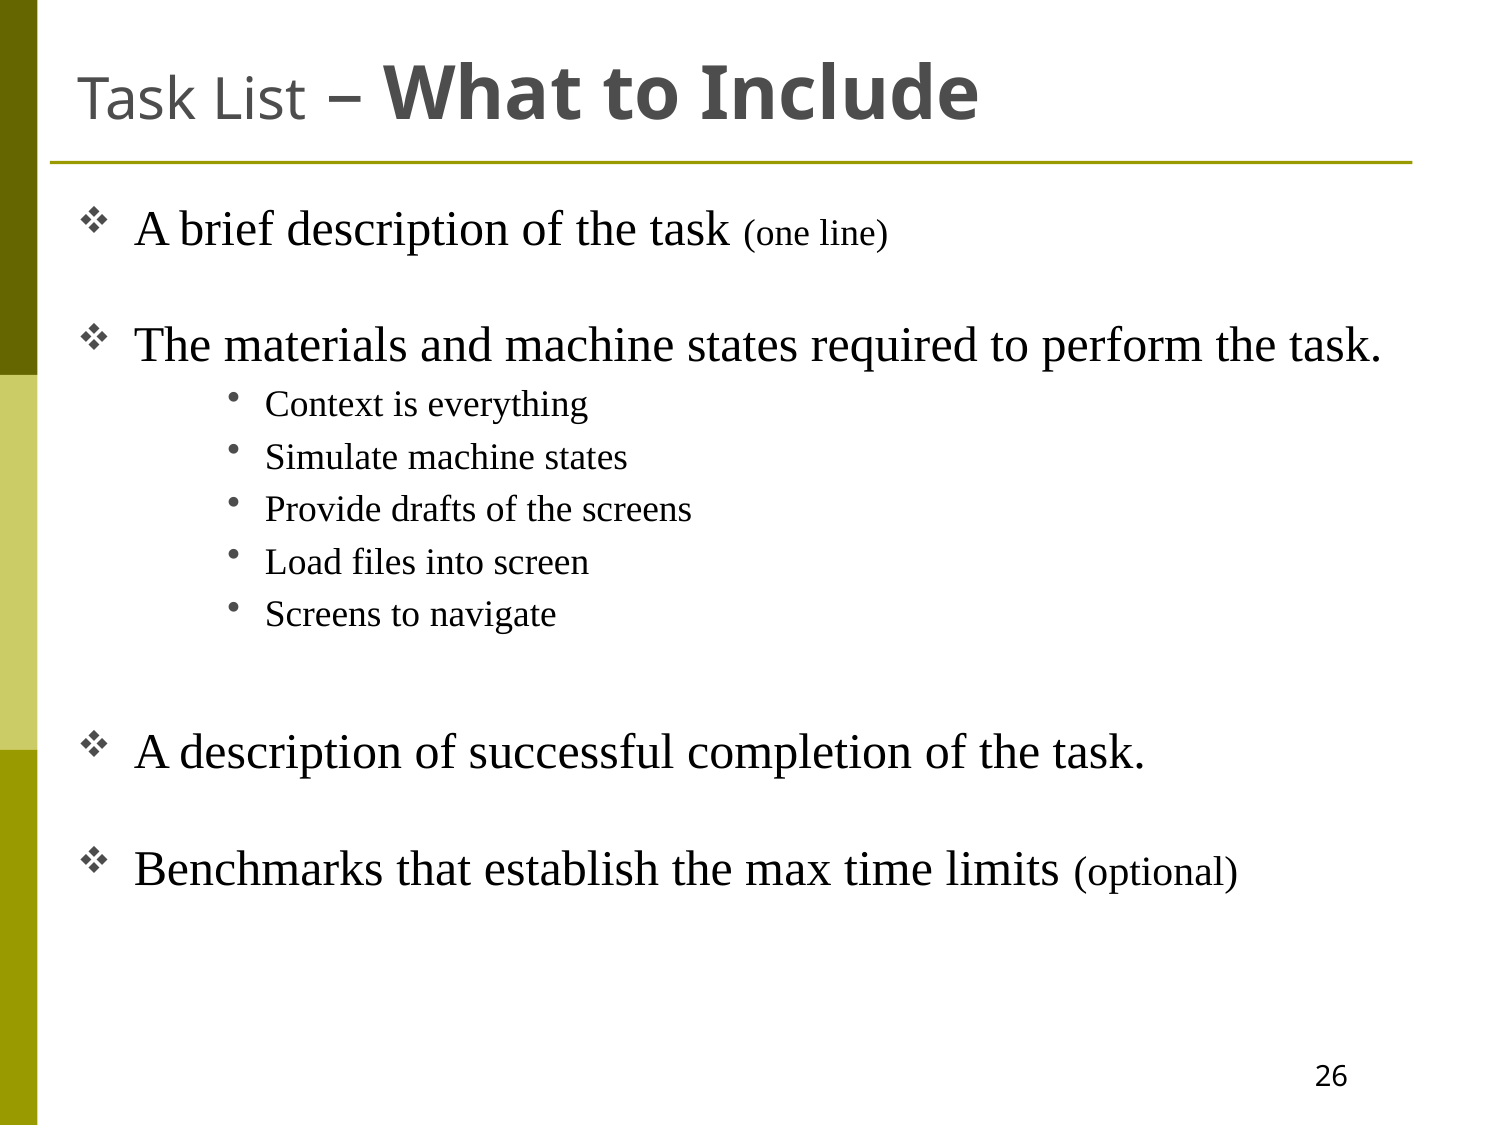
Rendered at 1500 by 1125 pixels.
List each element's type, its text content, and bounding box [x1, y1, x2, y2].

slide_number 26 [1299, 1050, 1463, 1125]
title Task List – What to Include [62, 37, 1413, 143]
list A brief description of the task (one line) The materials and machine states required to perform the task. Context is everything Simulate machine states Provide drafts of the screens Load files into screen Screens to navigate A description of successful completion of the task. Benchmarks that establish the max time limits (optional) [62, 187, 1413, 1051]
